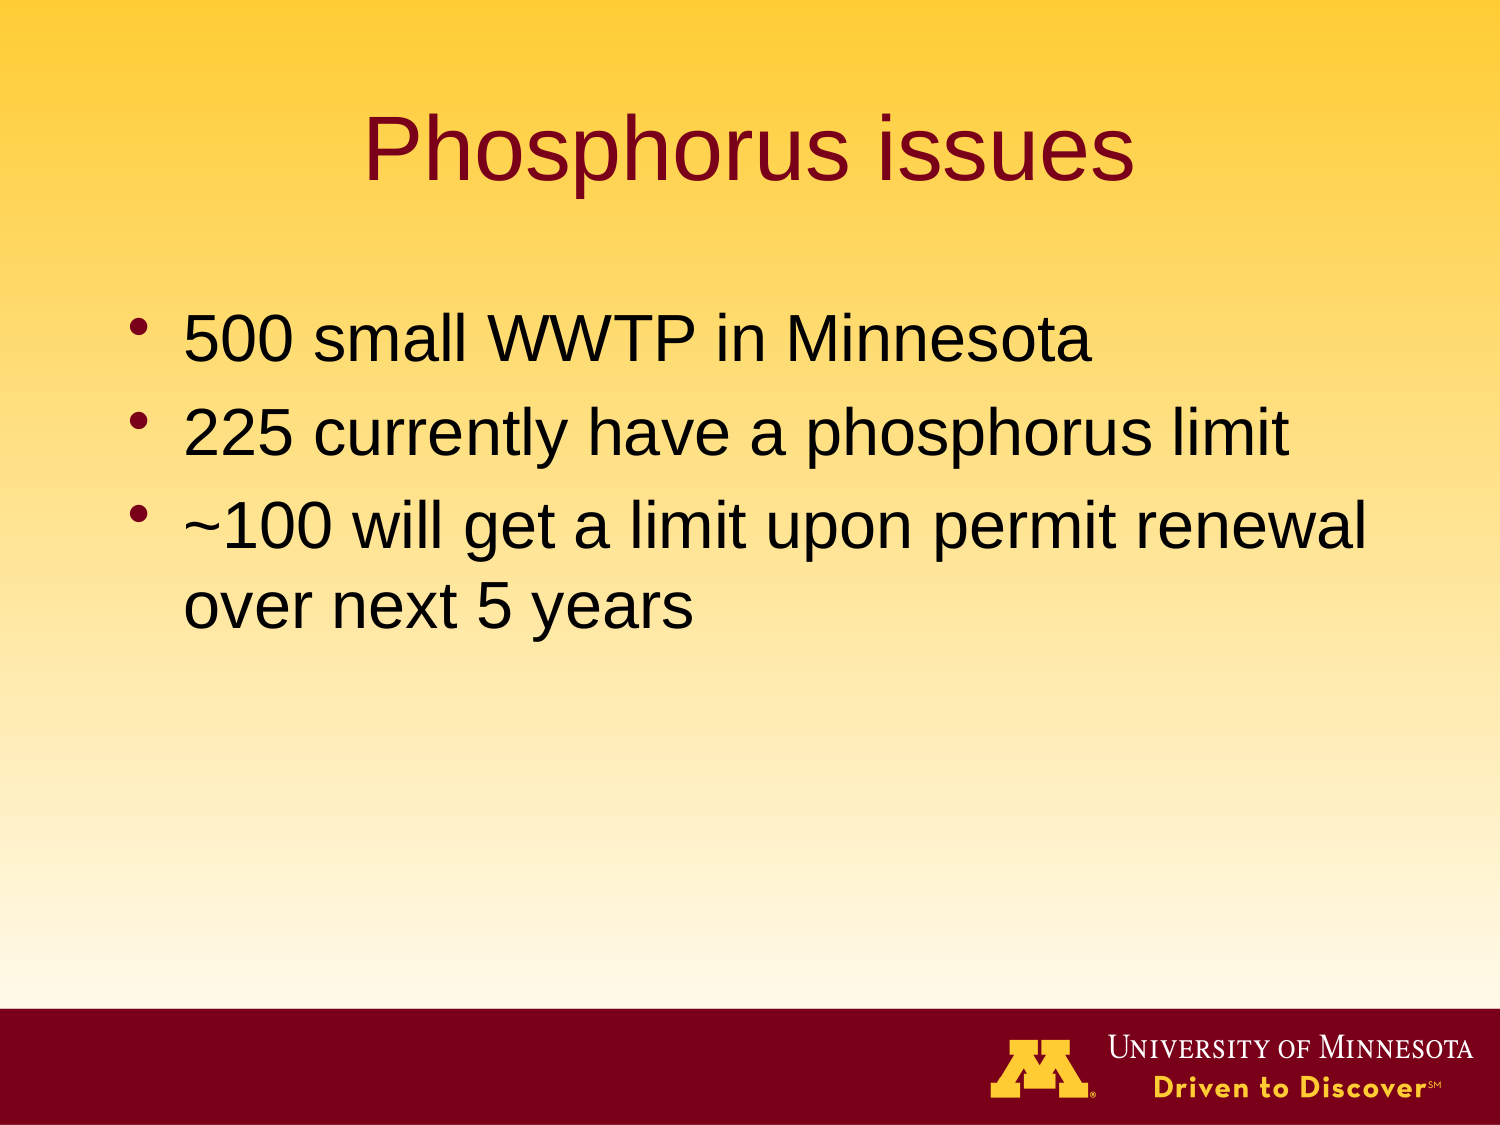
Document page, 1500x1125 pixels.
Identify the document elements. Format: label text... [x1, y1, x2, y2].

list 500 small WWTP in Minnesota 225 currently have a phosphorus limit ~100 will get a limit upon permit renewal over next 5 years [112, 287, 1388, 988]
picture [0, 0, 1500, 1125]
title Phosphorus issues [112, 50, 1388, 238]
